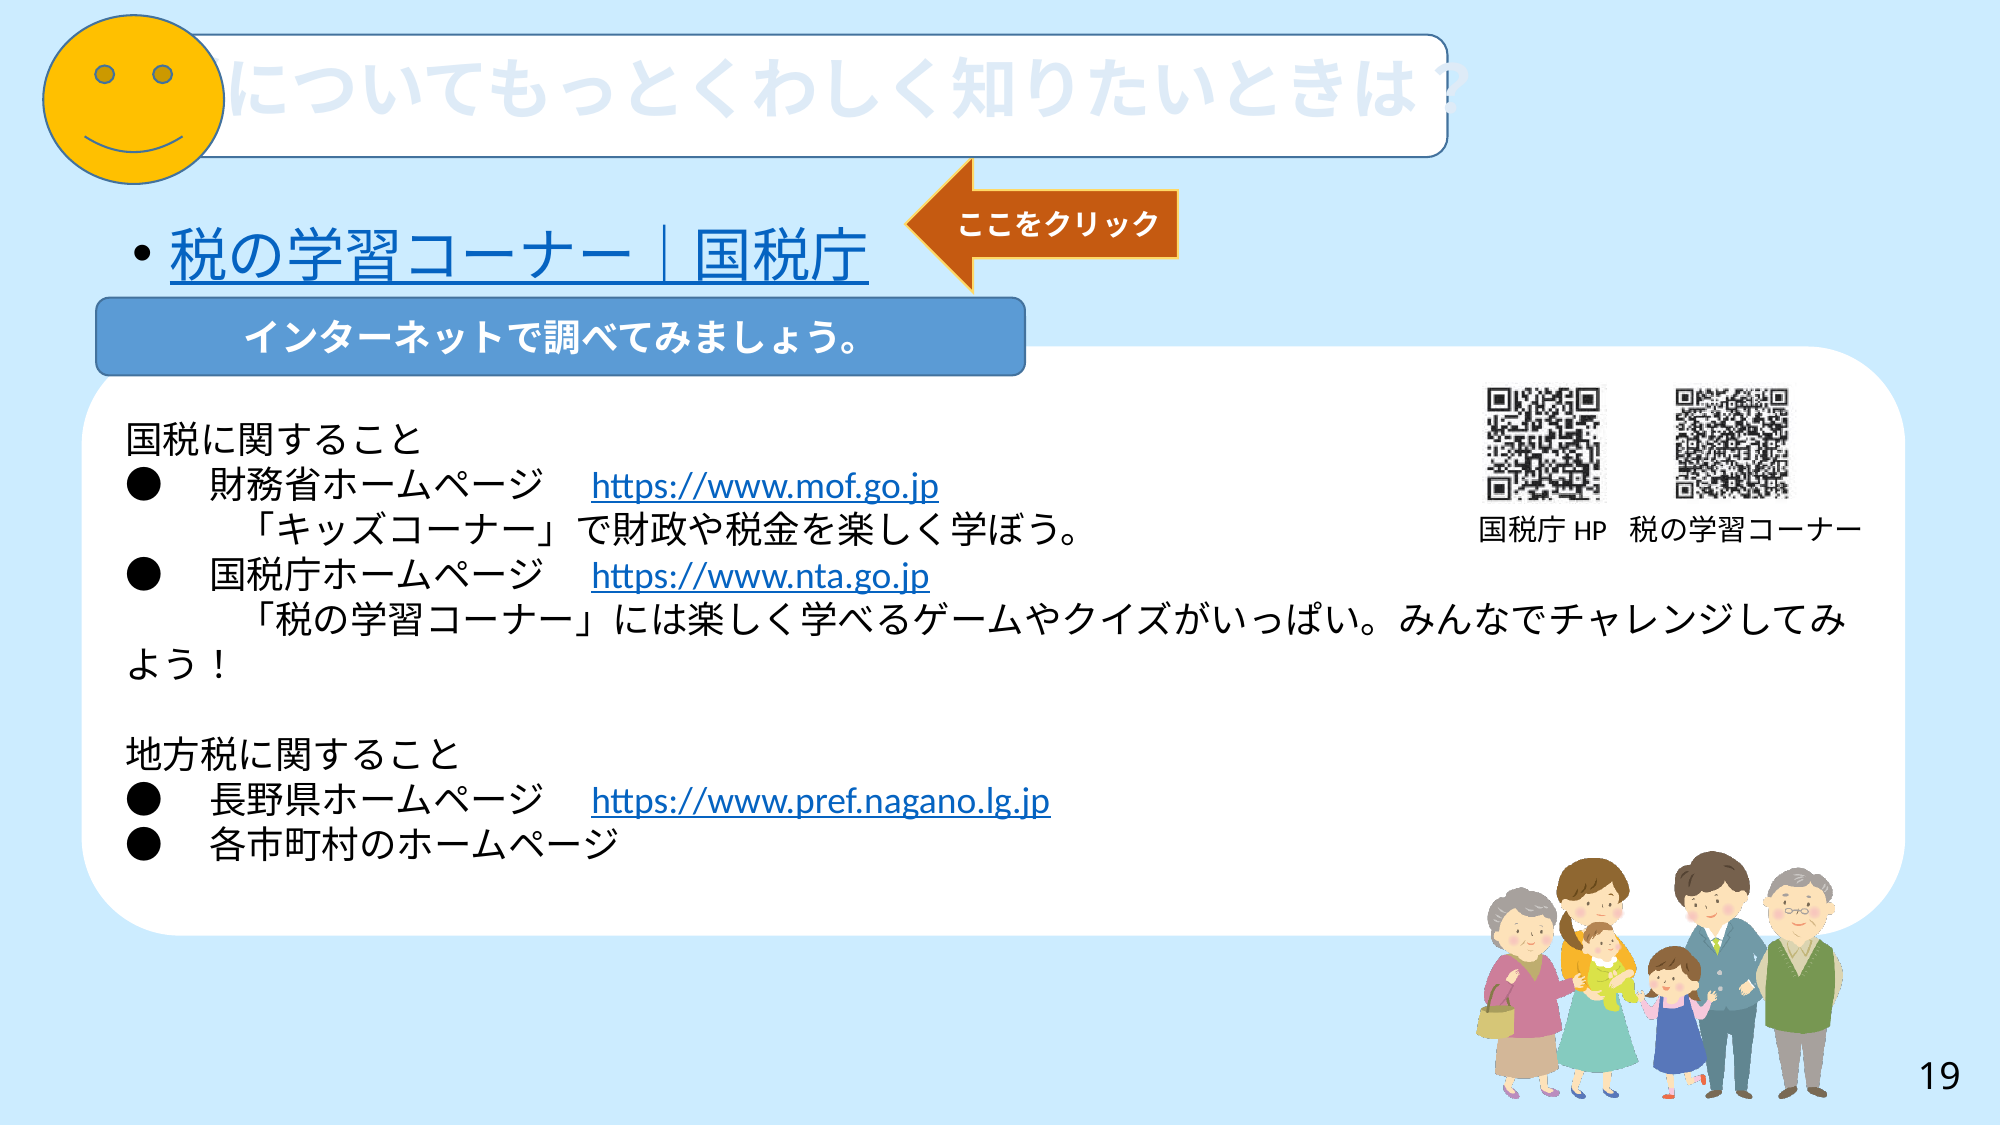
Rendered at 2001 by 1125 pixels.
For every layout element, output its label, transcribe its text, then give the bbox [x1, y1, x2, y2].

picture [1476, 851, 1843, 1099]
text_box 税の学習コーナー [1615, 503, 1879, 554]
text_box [151, 34, 1448, 158]
picture [1673, 382, 1799, 504]
text_box インターネットで調べてみましょう。 [95, 296, 1027, 377]
text_box [42, 14, 201, 185]
text_box 国税に関すること ● 財務省ホームページ https://www.mof.go.jp 「キッズコーナー」で財政や税金を楽しく学ぼう。 ● 国税庁ホームページ https://www.nta.go.jp 「税の学習コーナー」には楽しく学べるゲームやクイズがいっぱい。みんなでチャレンジしてみよう！ 地方税に関すること ● 長野県ホームページ https://www.pref.nagano.lg.jp ● 各市町村のホームページ [80, 345, 1907, 937]
text_box 税の学習コーナー｜国税庁 [117, 0, 1843, 66]
text_box ここをクリック [903, 159, 1179, 295]
picture [1482, 381, 1613, 504]
text_box 19 [1903, 1044, 1976, 1105]
text_box 国税庁HP [1464, 503, 1615, 554]
